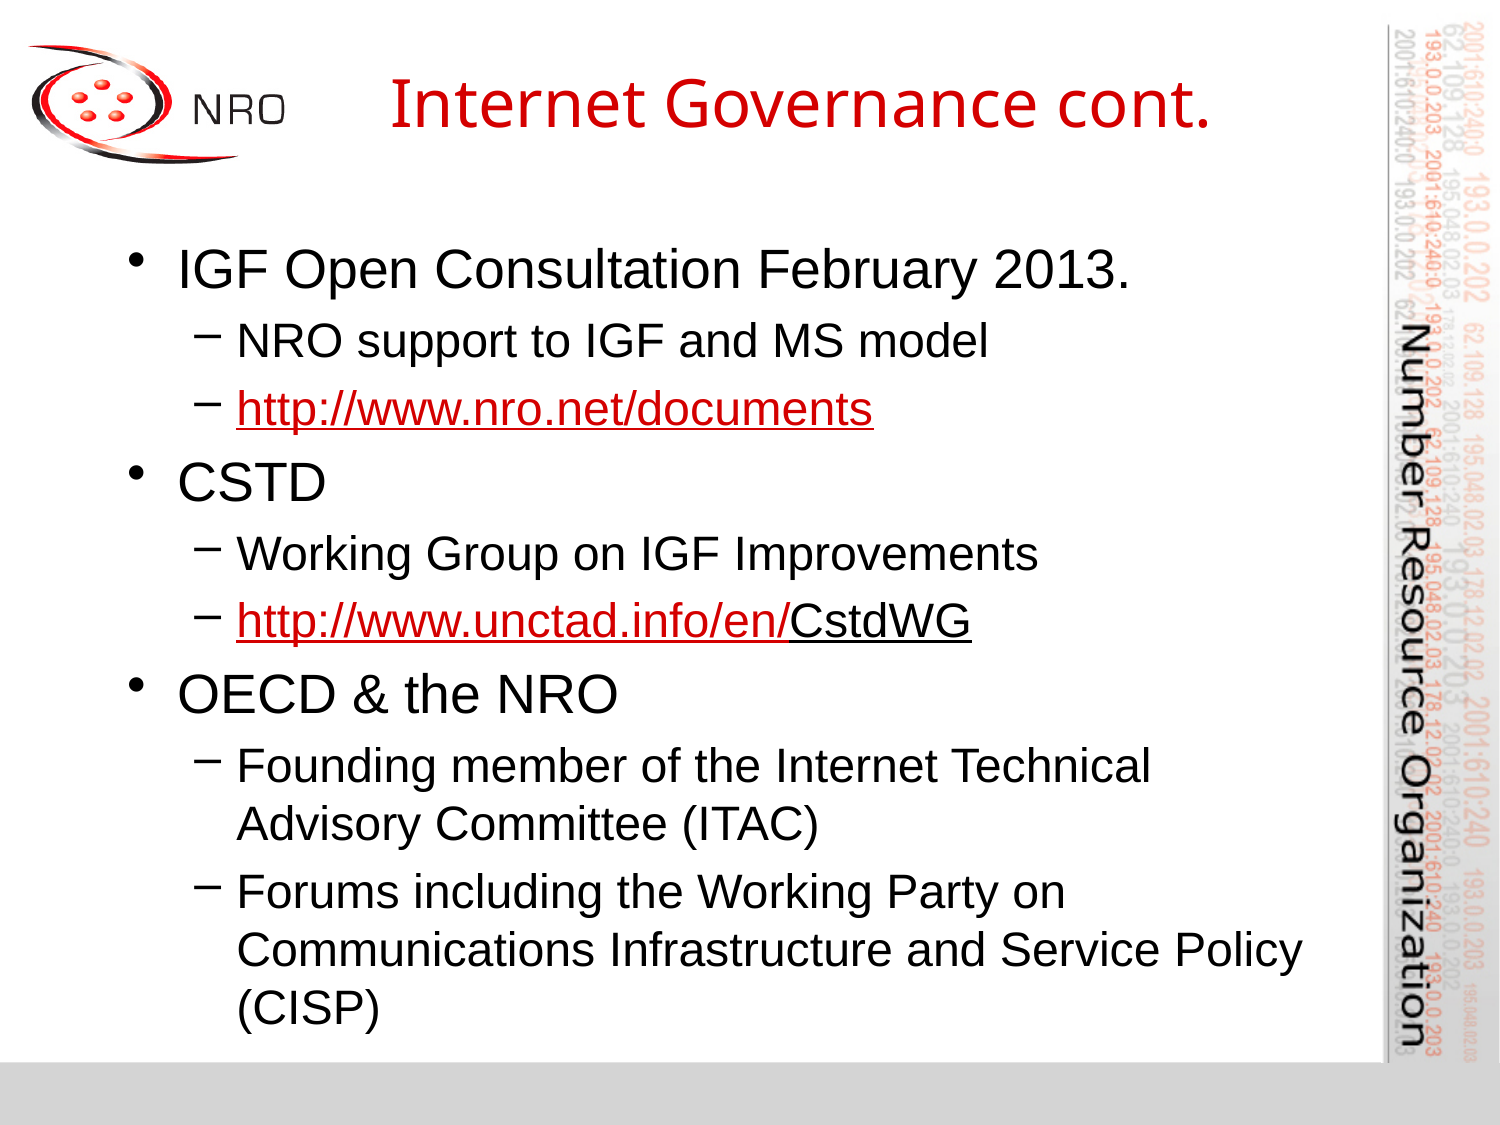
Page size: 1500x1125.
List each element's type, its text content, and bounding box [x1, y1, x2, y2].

list IGF Open Consultation February 2013. NRO support to IGF and MS model http://www.nro.net/documents CSTD Working Group on IGF Improvements http://www.unctad.info/en/CstdWG OECD & the NRO Founding member of the Internet Technical Advisory Committee (ITAC) Forums including the Working Party on Communications Infrastructure and Service Policy (CISP) [111, 225, 1330, 1043]
picture [1381, 201, 1500, 1063]
title Internet Governance cont. [0, 0, 1500, 201]
